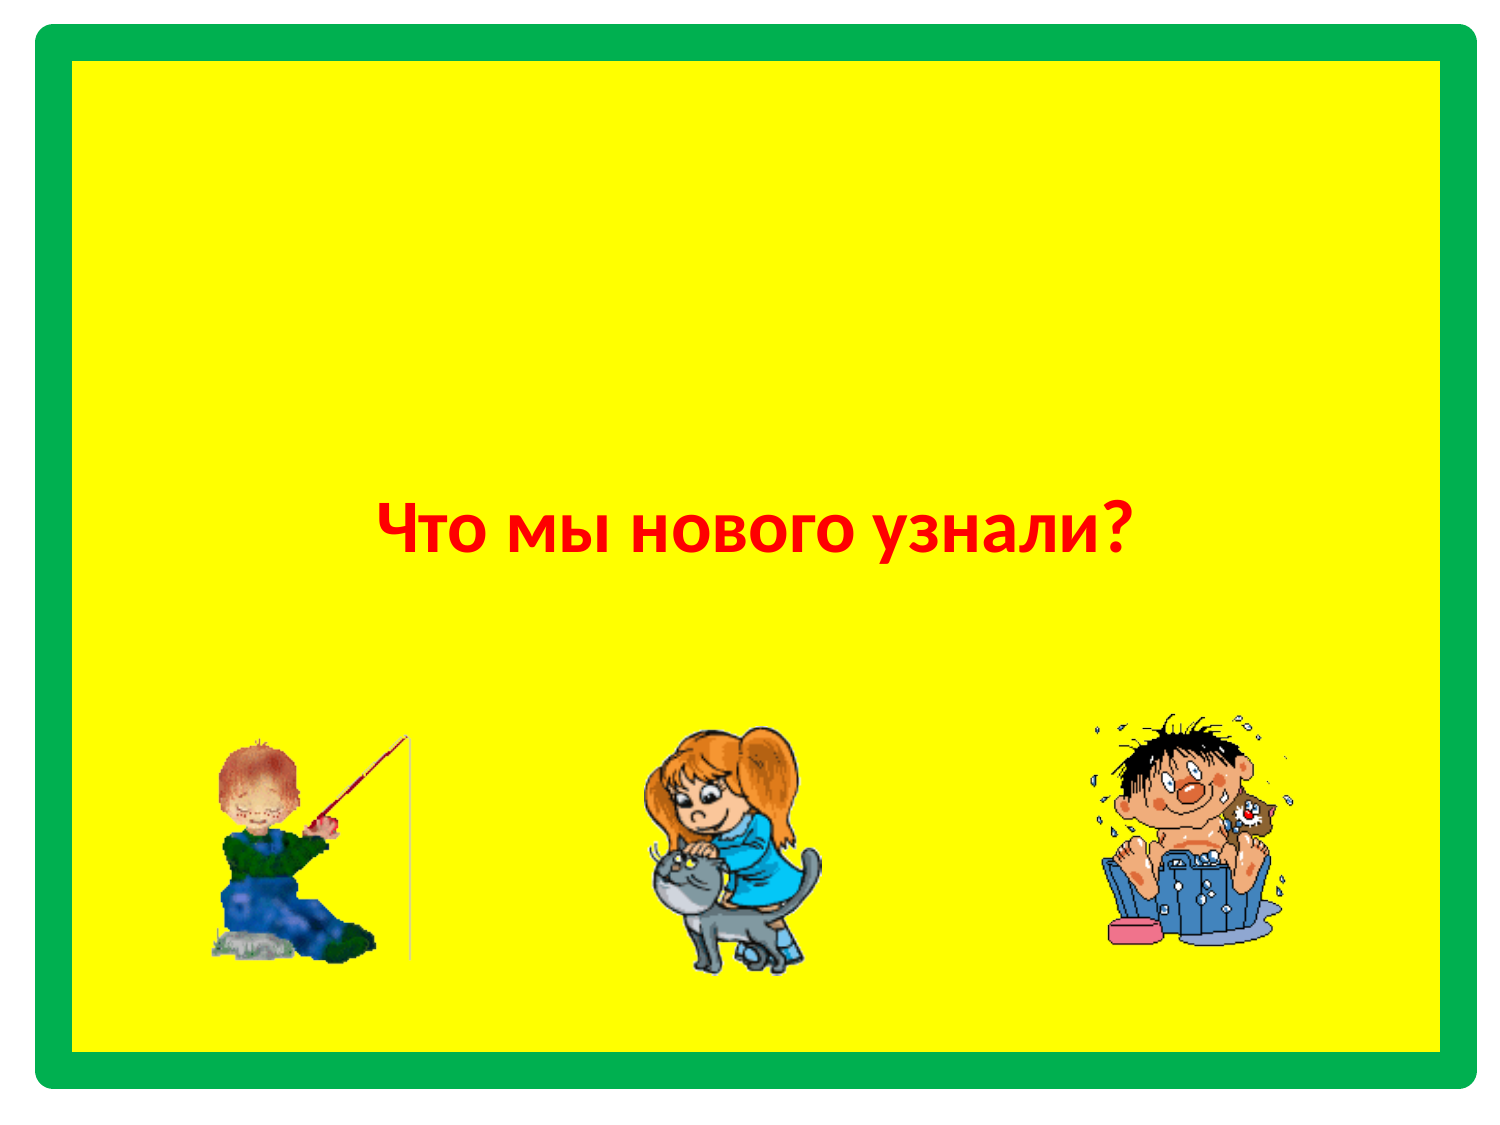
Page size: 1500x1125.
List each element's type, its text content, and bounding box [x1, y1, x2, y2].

title Что мы нового узнали? [53, 42, 1459, 1071]
picture [210, 726, 424, 969]
picture [644, 726, 822, 977]
picture [1089, 702, 1300, 954]
